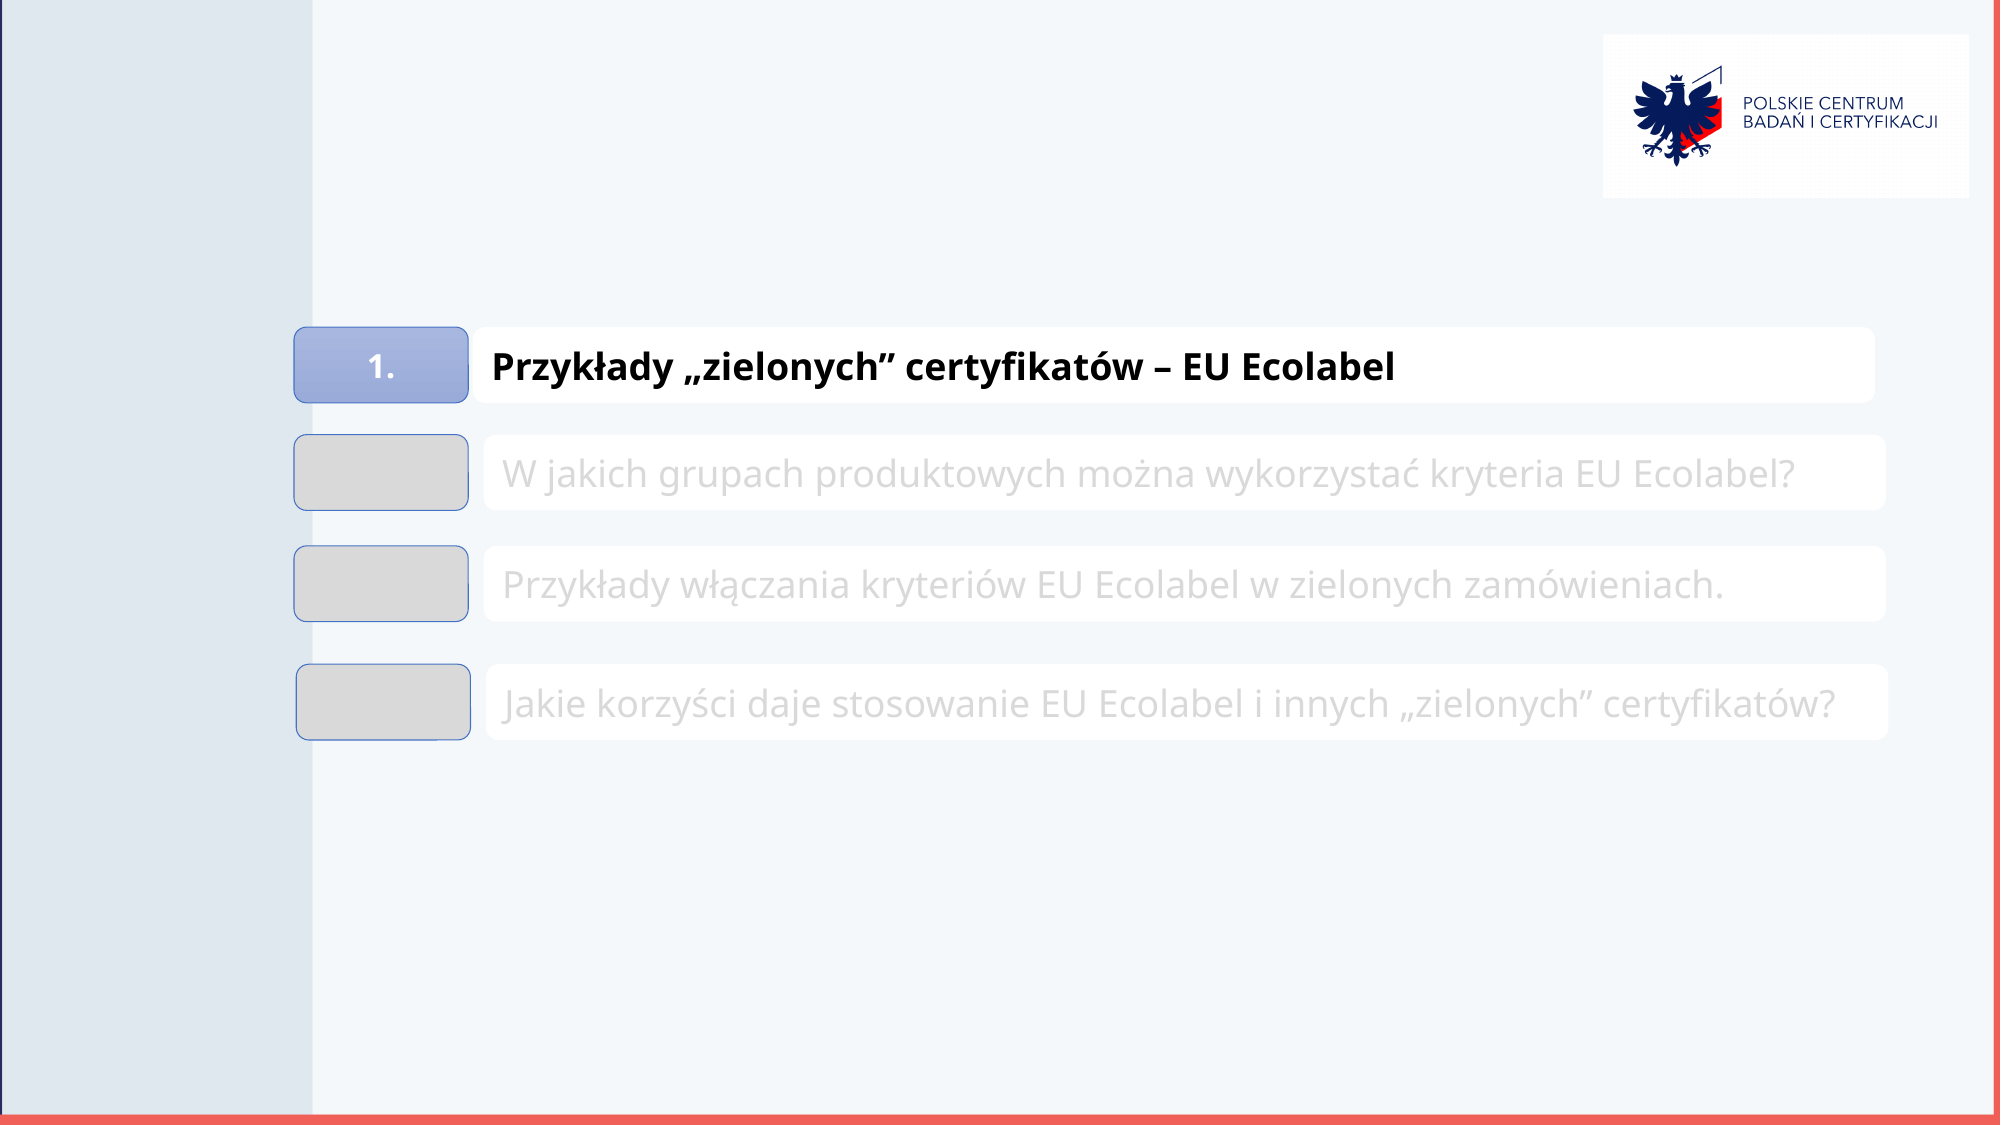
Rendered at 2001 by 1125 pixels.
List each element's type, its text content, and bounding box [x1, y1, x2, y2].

picture [0, 0, 2000, 1125]
text_box 2. [293, 434, 469, 511]
text_box 1. [293, 326, 469, 404]
text_box W jakich grupach produktowych można wykorzystać kryteria EU Ecolabel? [482, 433, 1888, 512]
text_box 3. [293, 545, 469, 623]
text_box Przykłady włączania kryteriów EU Ecolabel w zielonych zamówieniach. [482, 544, 1888, 623]
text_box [296, 664, 1889, 740]
text_box Przykłady „zielonych” certyfikatów – EU Ecolabel [471, 326, 1877, 404]
